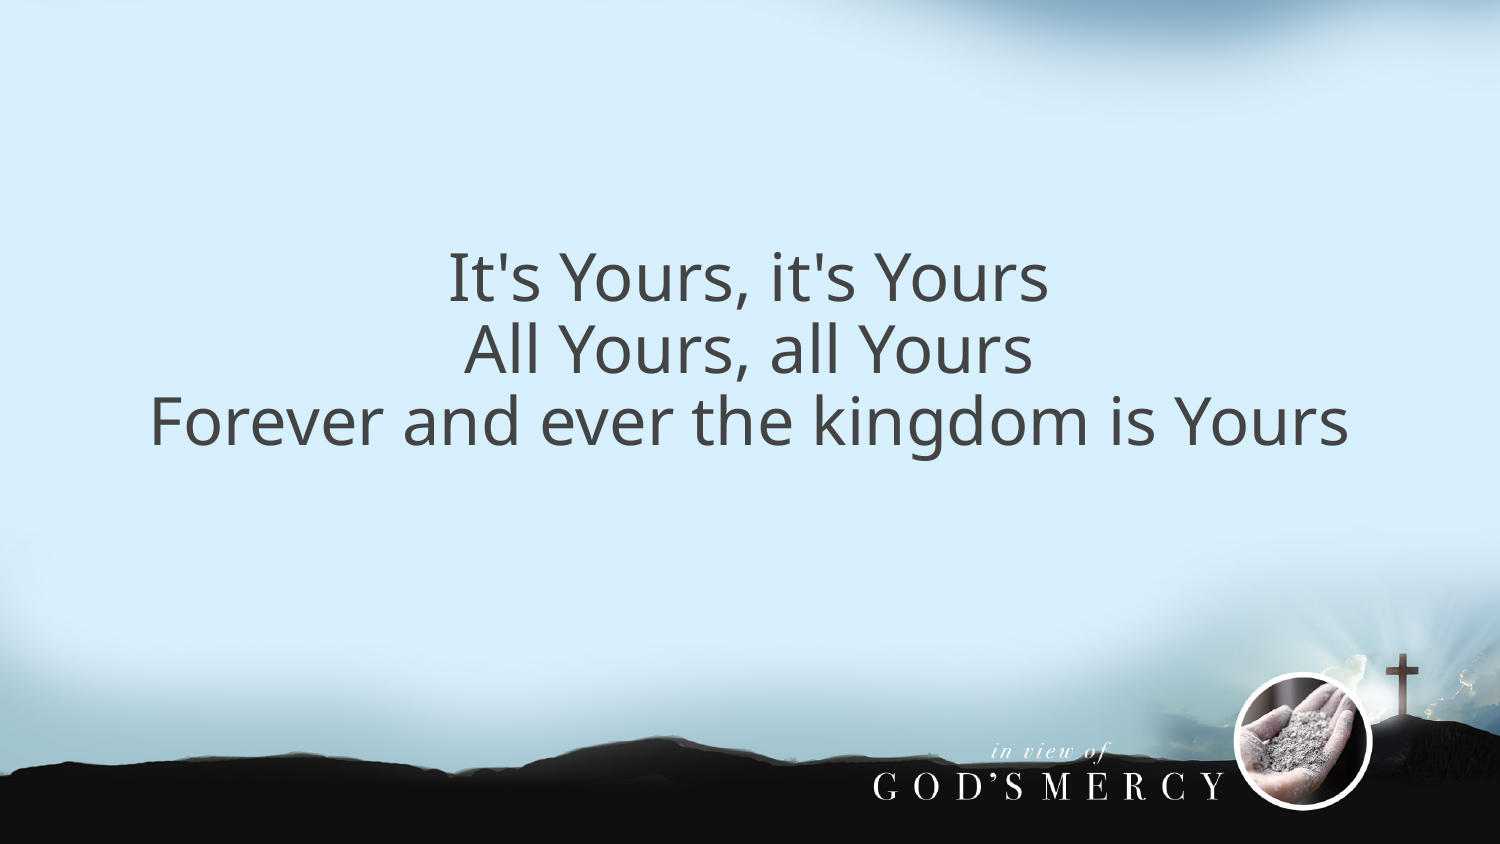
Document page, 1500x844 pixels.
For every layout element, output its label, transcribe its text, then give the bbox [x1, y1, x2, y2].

list It's Yours, it's Yours All Yours, all Yours Forever and ever the kingdom is Yours [103, 236, 1397, 469]
picture [0, 0, 1500, 844]
